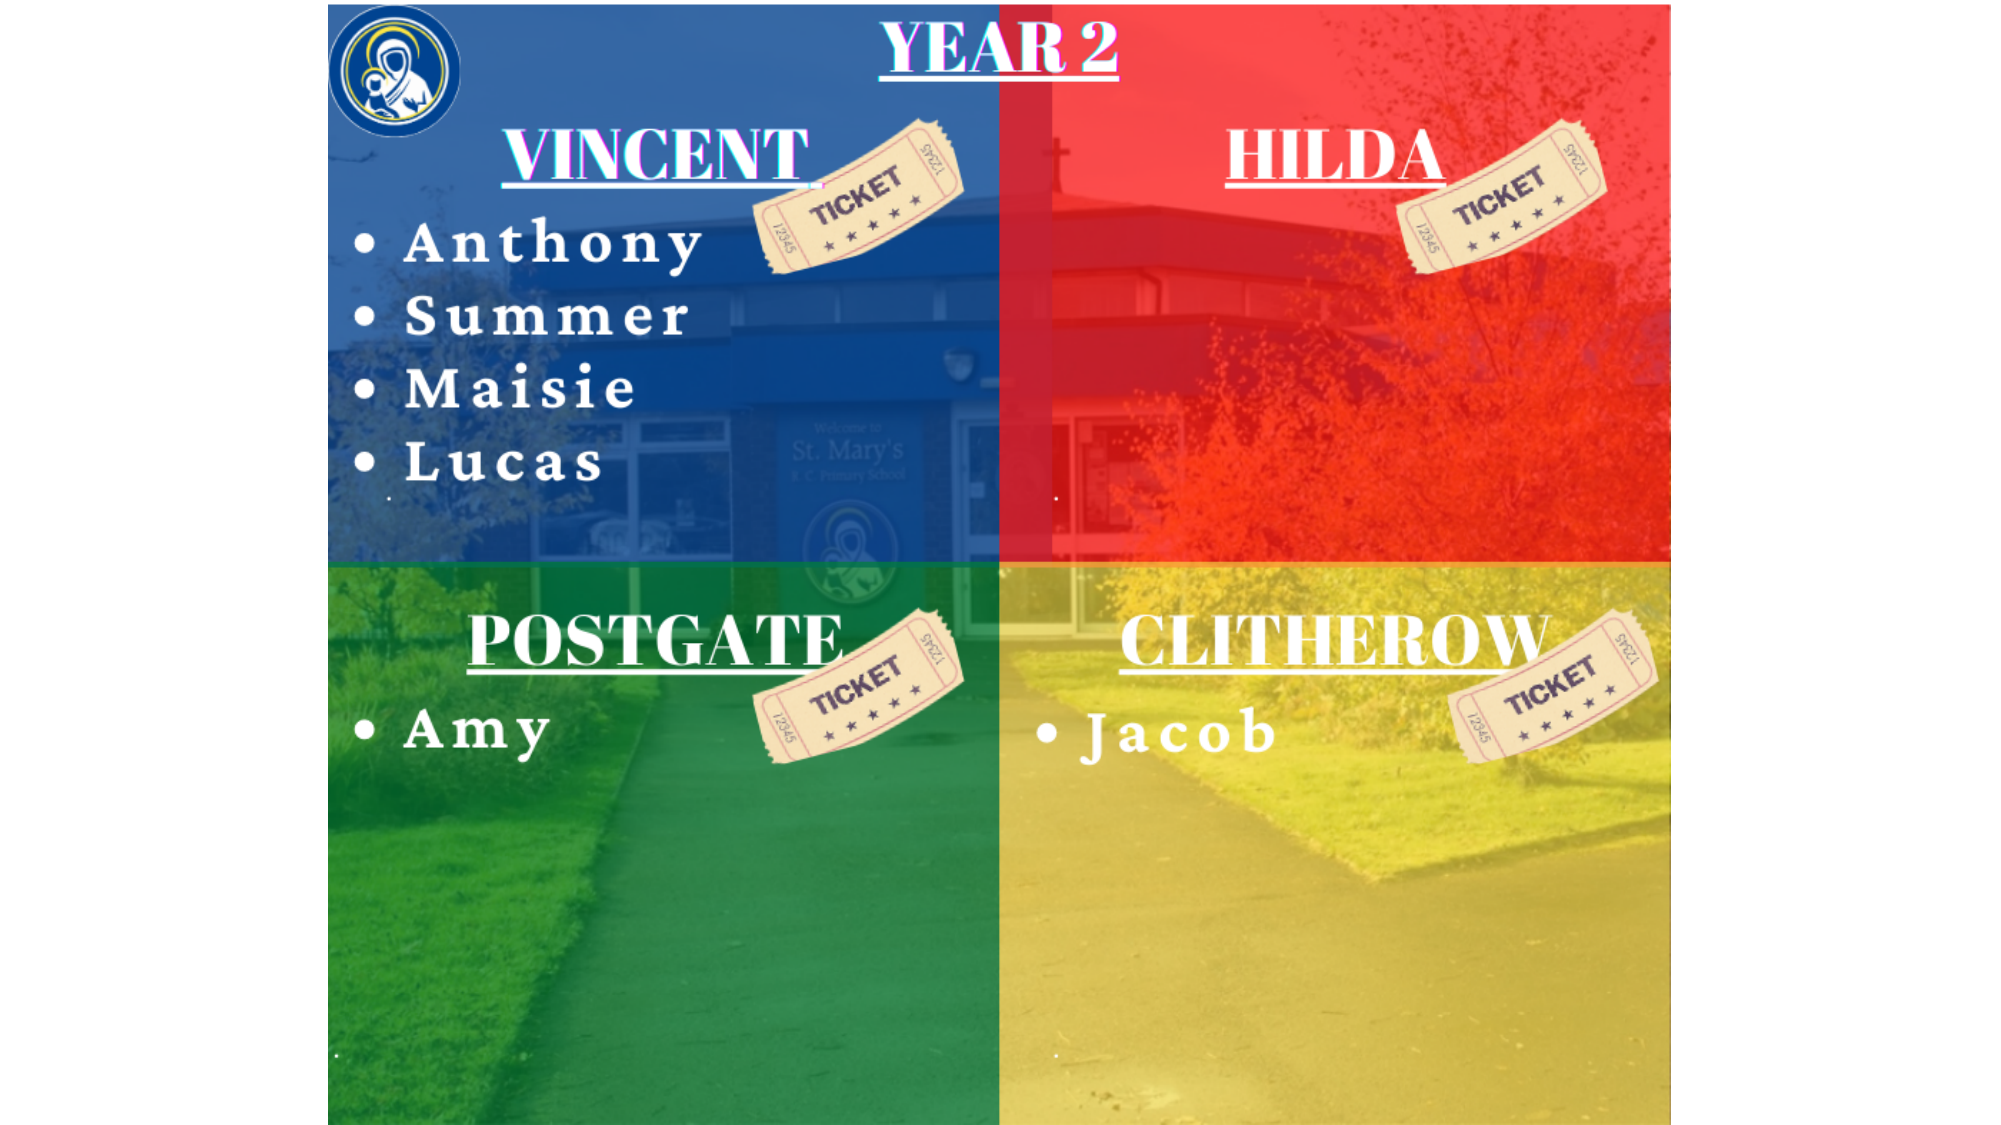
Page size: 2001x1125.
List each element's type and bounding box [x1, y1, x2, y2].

picture [328, 0, 1671, 1125]
